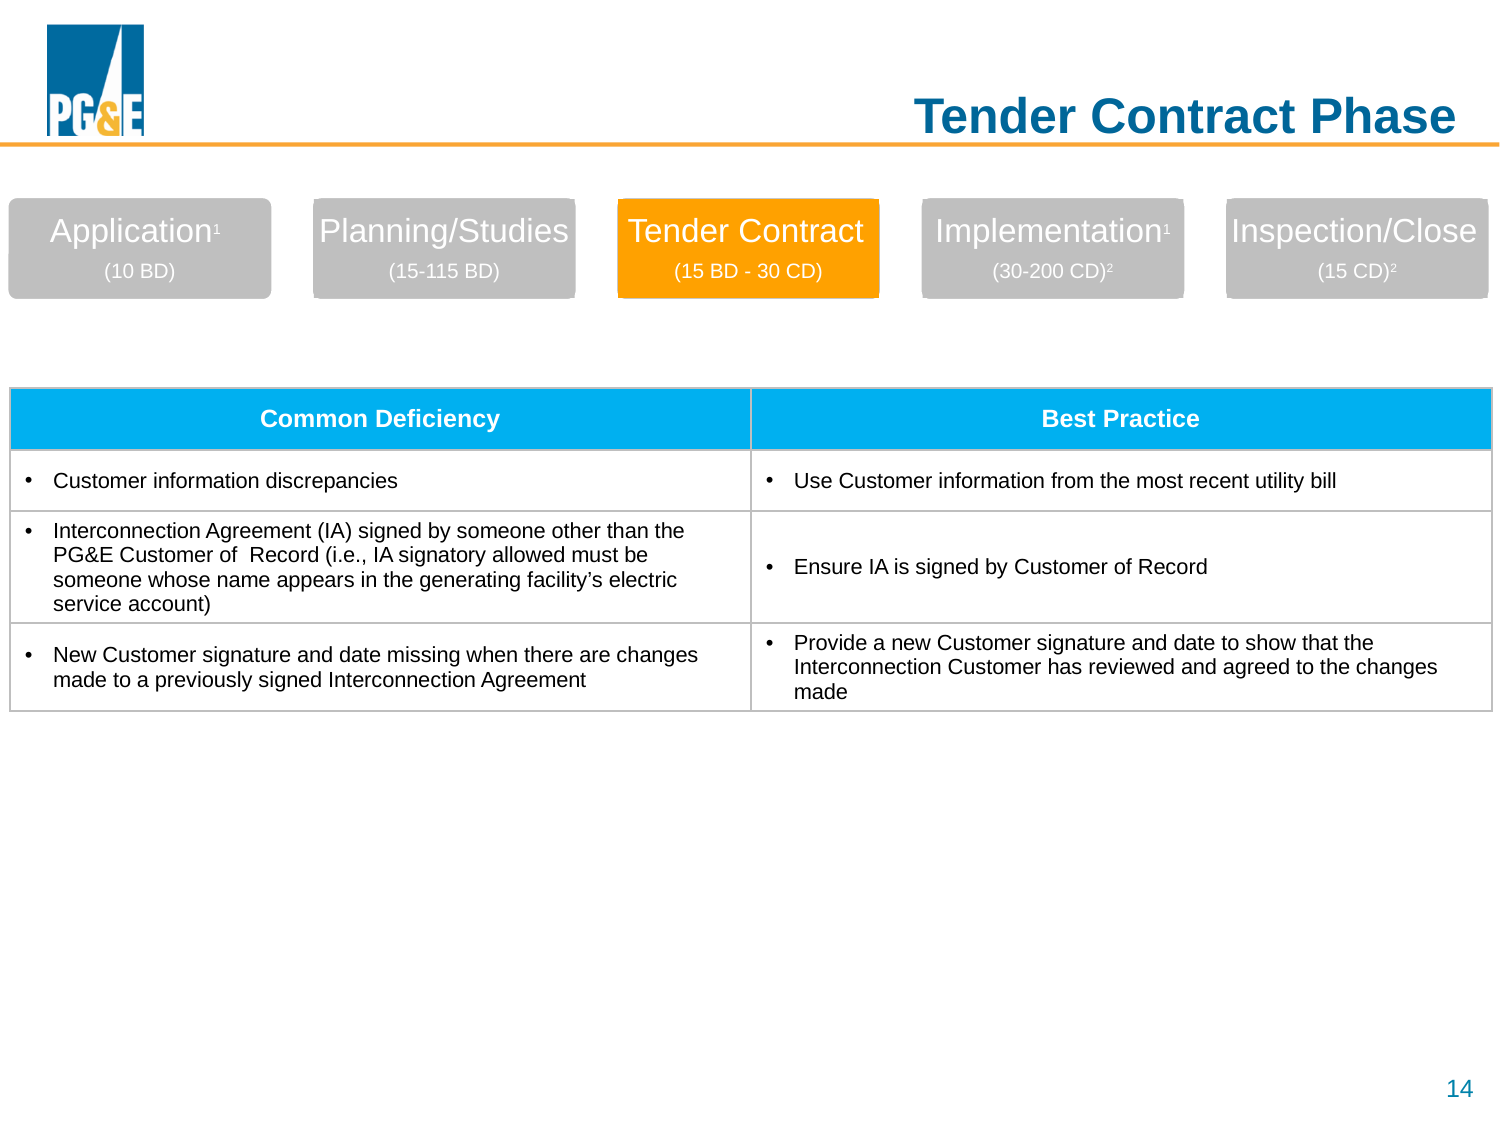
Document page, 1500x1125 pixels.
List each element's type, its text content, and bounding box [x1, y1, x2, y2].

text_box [1223, 195, 1491, 302]
title Tender Contract Phase [206, 49, 1487, 152]
table_header Best Practice [752, 389, 1491, 449]
table_cell Interconnection Agreement (IA) signed by someone other than the PG&E Customer of Record (i.e., IA signatory allowed must be someone whose name appears in the generating facility’s electric service account) [11, 512, 750, 622]
table_cell Provide a new Customer signature and date to show that the Interconnection Customer has reviewed and agreed to the changes made [752, 624, 1491, 710]
table_cell Customer information discrepancies [11, 451, 750, 510]
table_cell Ensure IA is signed by Customer of Record [752, 512, 1491, 622]
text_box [614, 195, 883, 302]
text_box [310, 195, 579, 302]
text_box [919, 195, 1187, 302]
table_cell Use Customer information from the most recent utility bill [752, 451, 1491, 510]
slide_number 14 [1139, 1064, 1490, 1125]
picture [50, 29, 141, 136]
table_cell New Customer signature and date missing when there are changes made to a previously signed Interconnection Agreement [11, 624, 750, 710]
table_header Common Deficiency [11, 389, 750, 449]
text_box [6, 195, 274, 302]
